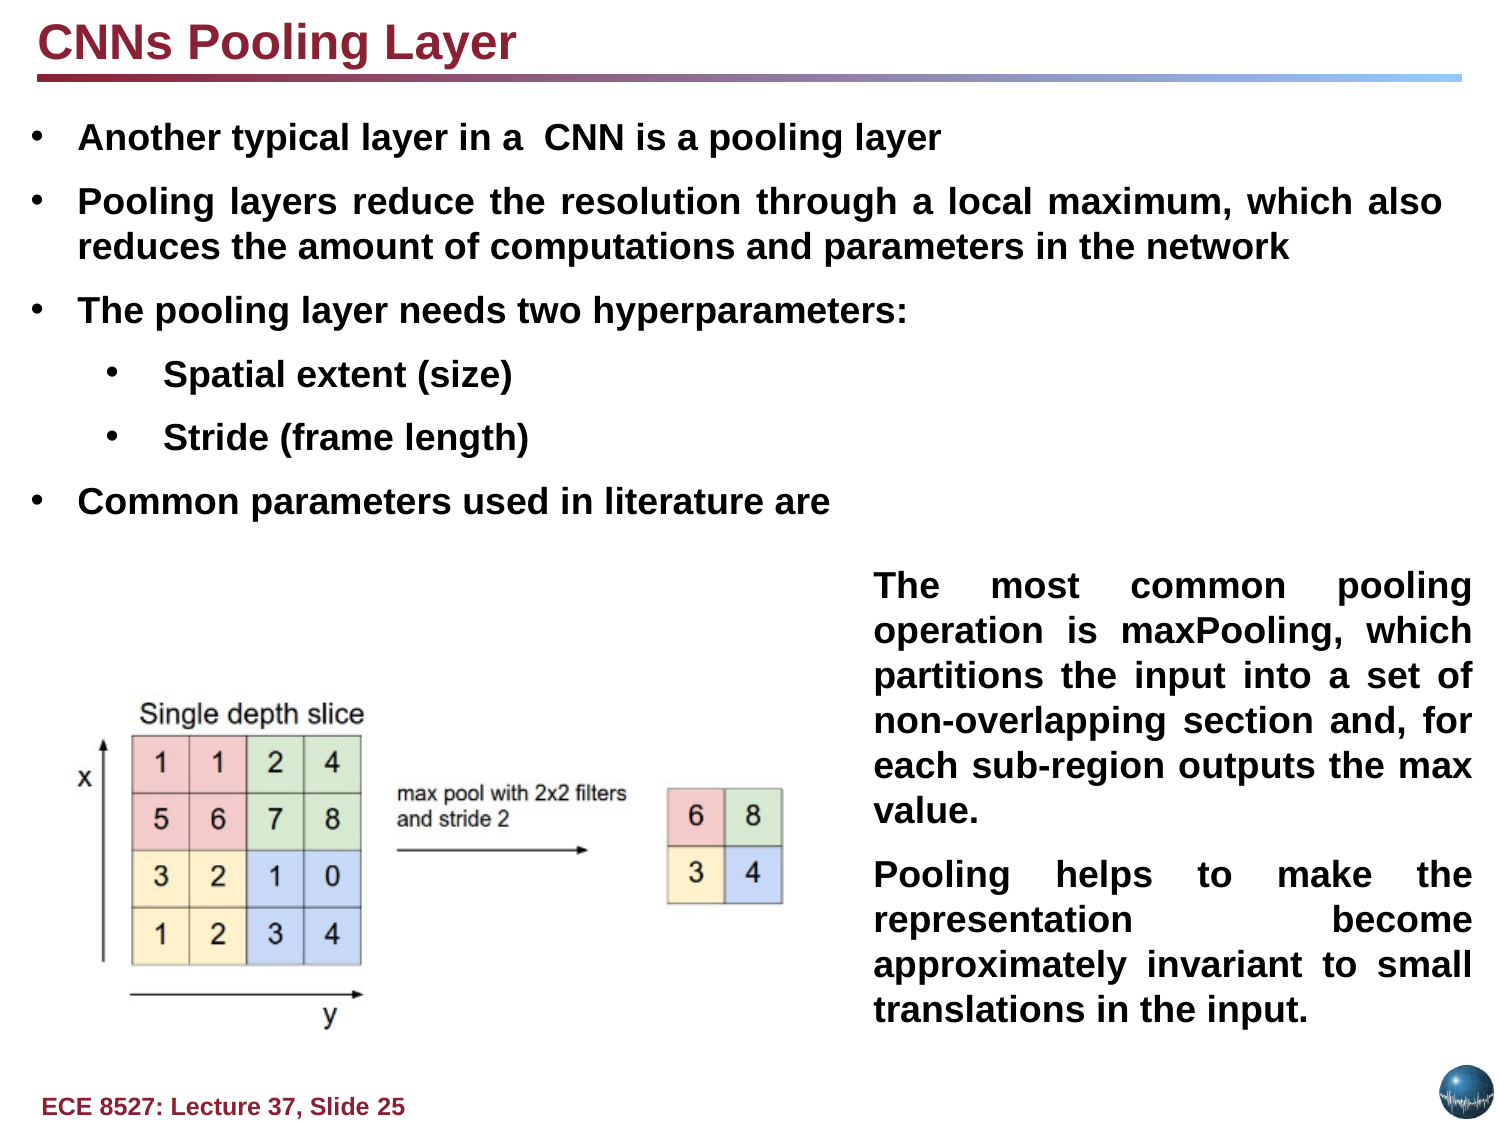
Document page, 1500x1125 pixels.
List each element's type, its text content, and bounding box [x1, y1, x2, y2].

picture [1439, 1065, 1494, 1119]
text_box The most common pooling operation is maxPooling, which partitions the input into a set of non-overlapping section and, for each sub-region outputs the max value. Pooling helps to make the representation become approximately invariant to small translations in the input. [873, 560, 1474, 1069]
text_box [30, 113, 1449, 989]
text_box CNNs Pooling Layer [37, 9, 1163, 70]
picture [75, 689, 810, 1036]
